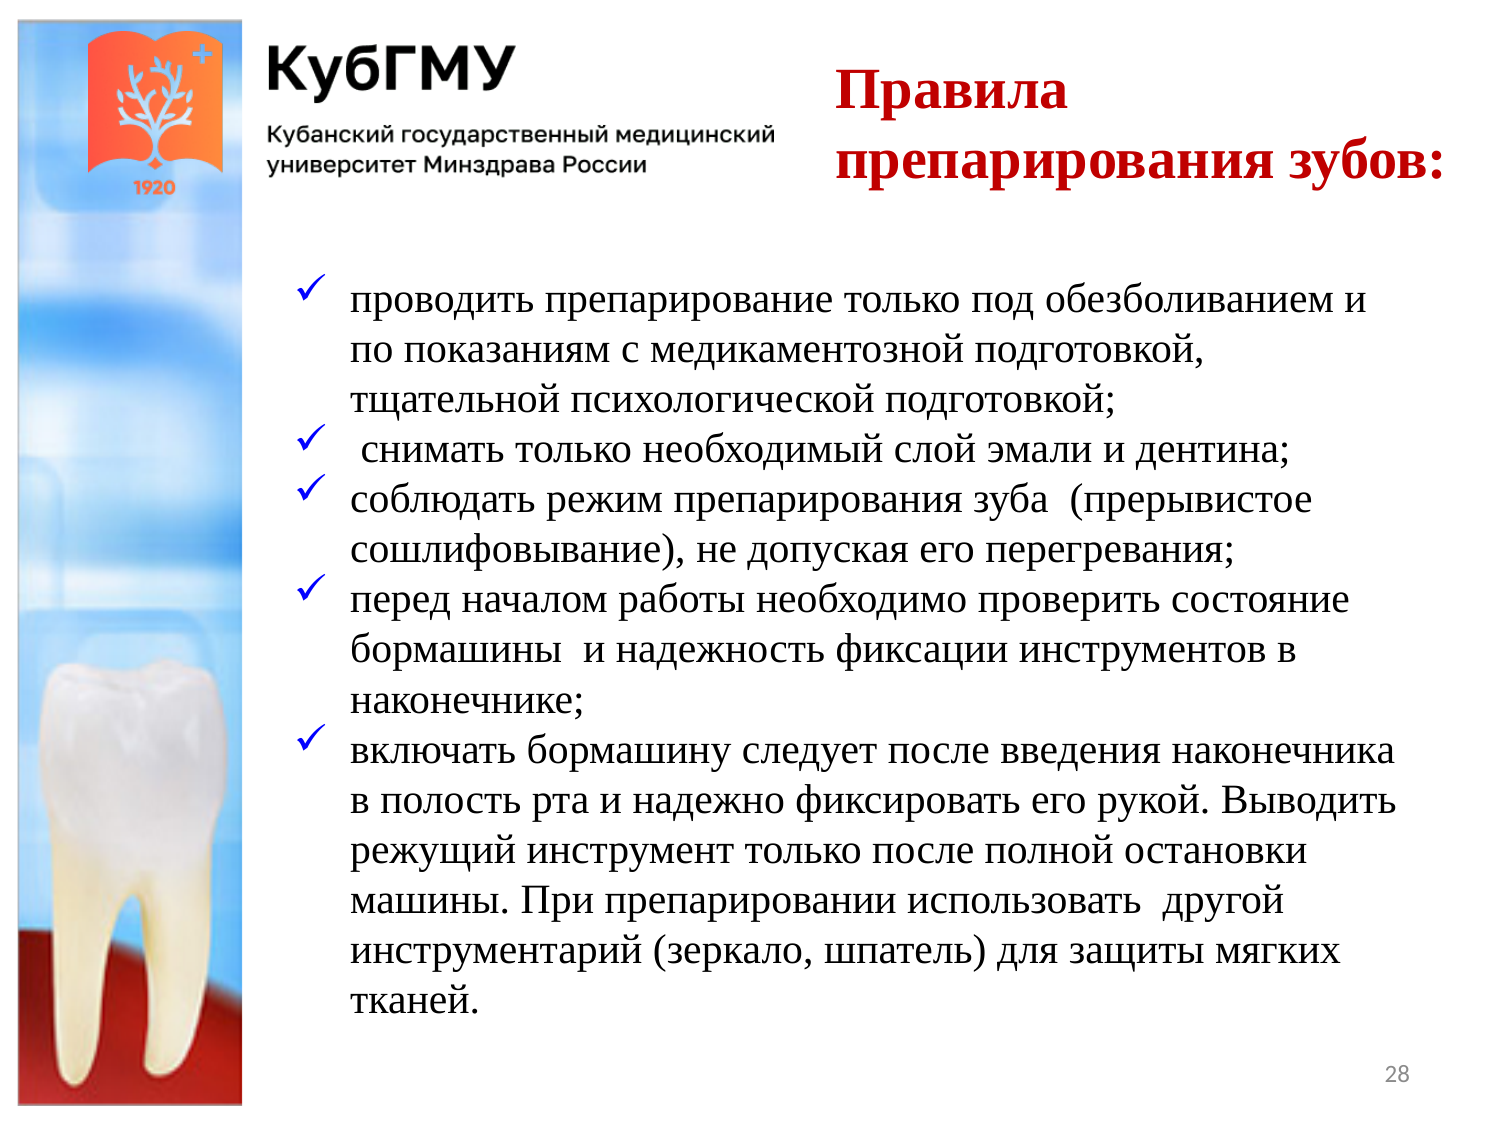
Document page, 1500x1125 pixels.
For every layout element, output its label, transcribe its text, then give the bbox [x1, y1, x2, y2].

slide_number 28 [1074, 1079, 1425, 1103]
text_box Правила препарирования зубов: [820, 42, 1483, 243]
picture [17, 18, 774, 1107]
text_box проводить препарирование только под обезболиванием и по показаниям с медикаментозной подготовкой, тщательной психологической подготовкой; снимать только необходимый слой эмали и дентина; соблюдать режим препарирования зуба (прерывистое сошлифовывание), не допуская его перегревания; перед началом работы необходимо проверить состояние бормашины и надежность фиксации инструментов в наконечнике; включать бормашину следует после введения наконечника в полость рта и надежно фиксировать его рукой. Выводить режущий инструмент только после полной остановки машины. При препарировании использовать другой инструментарий (зеркало, шпатель) для защиты мягких тканей. [279, 263, 1425, 1079]
